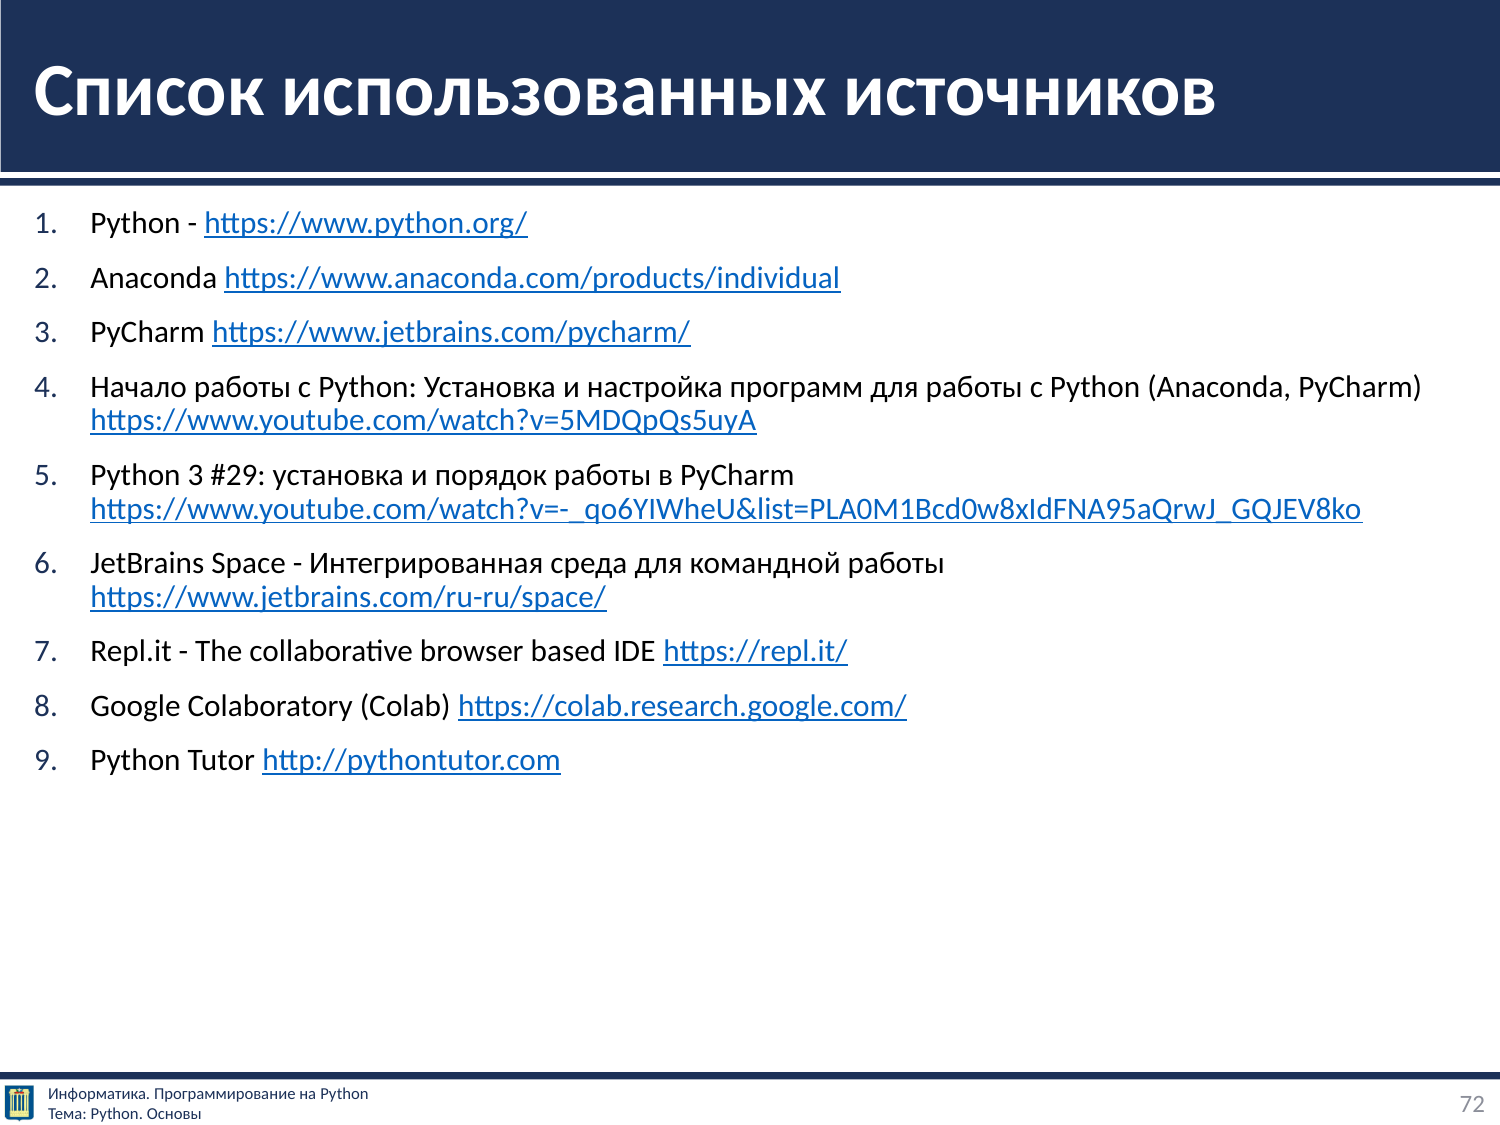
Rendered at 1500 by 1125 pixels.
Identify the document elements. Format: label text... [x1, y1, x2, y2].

picture [4, 1085, 34, 1122]
list Python - https://www.python.org/ Anaconda https://www.anaconda.com/products/individual PyCharm https://www.jetbrains.com/pycharm/ Начало работы с Python: Установка и настройка программ для работы с Python (Anaconda, PyCharm) https://www.youtube.com/watch?v=5MDQpQs5uyA Python 3 #29: установка и порядок работы в PyCharm https://www.youtube.com/watch?v=-_qo6YIWheU&list=PLA0M1Bcd0w8xIdFNA95aQrwJ_GQJEV8ko JetBrains Space - Интегрированная среда для командной работы https://www.jetbrains.com/ru-ru/space/ Repl.it - The collaborative browser based IDE https://repl.it/ Google Colaboratory (Colab) https://colab.research.google.com/ Python Tutor http://pythontutor.com [19, 199, 1481, 1049]
slide_number 72 [1325, 1079, 1500, 1125]
title Список использованных источников [19, 19, 1481, 163]
